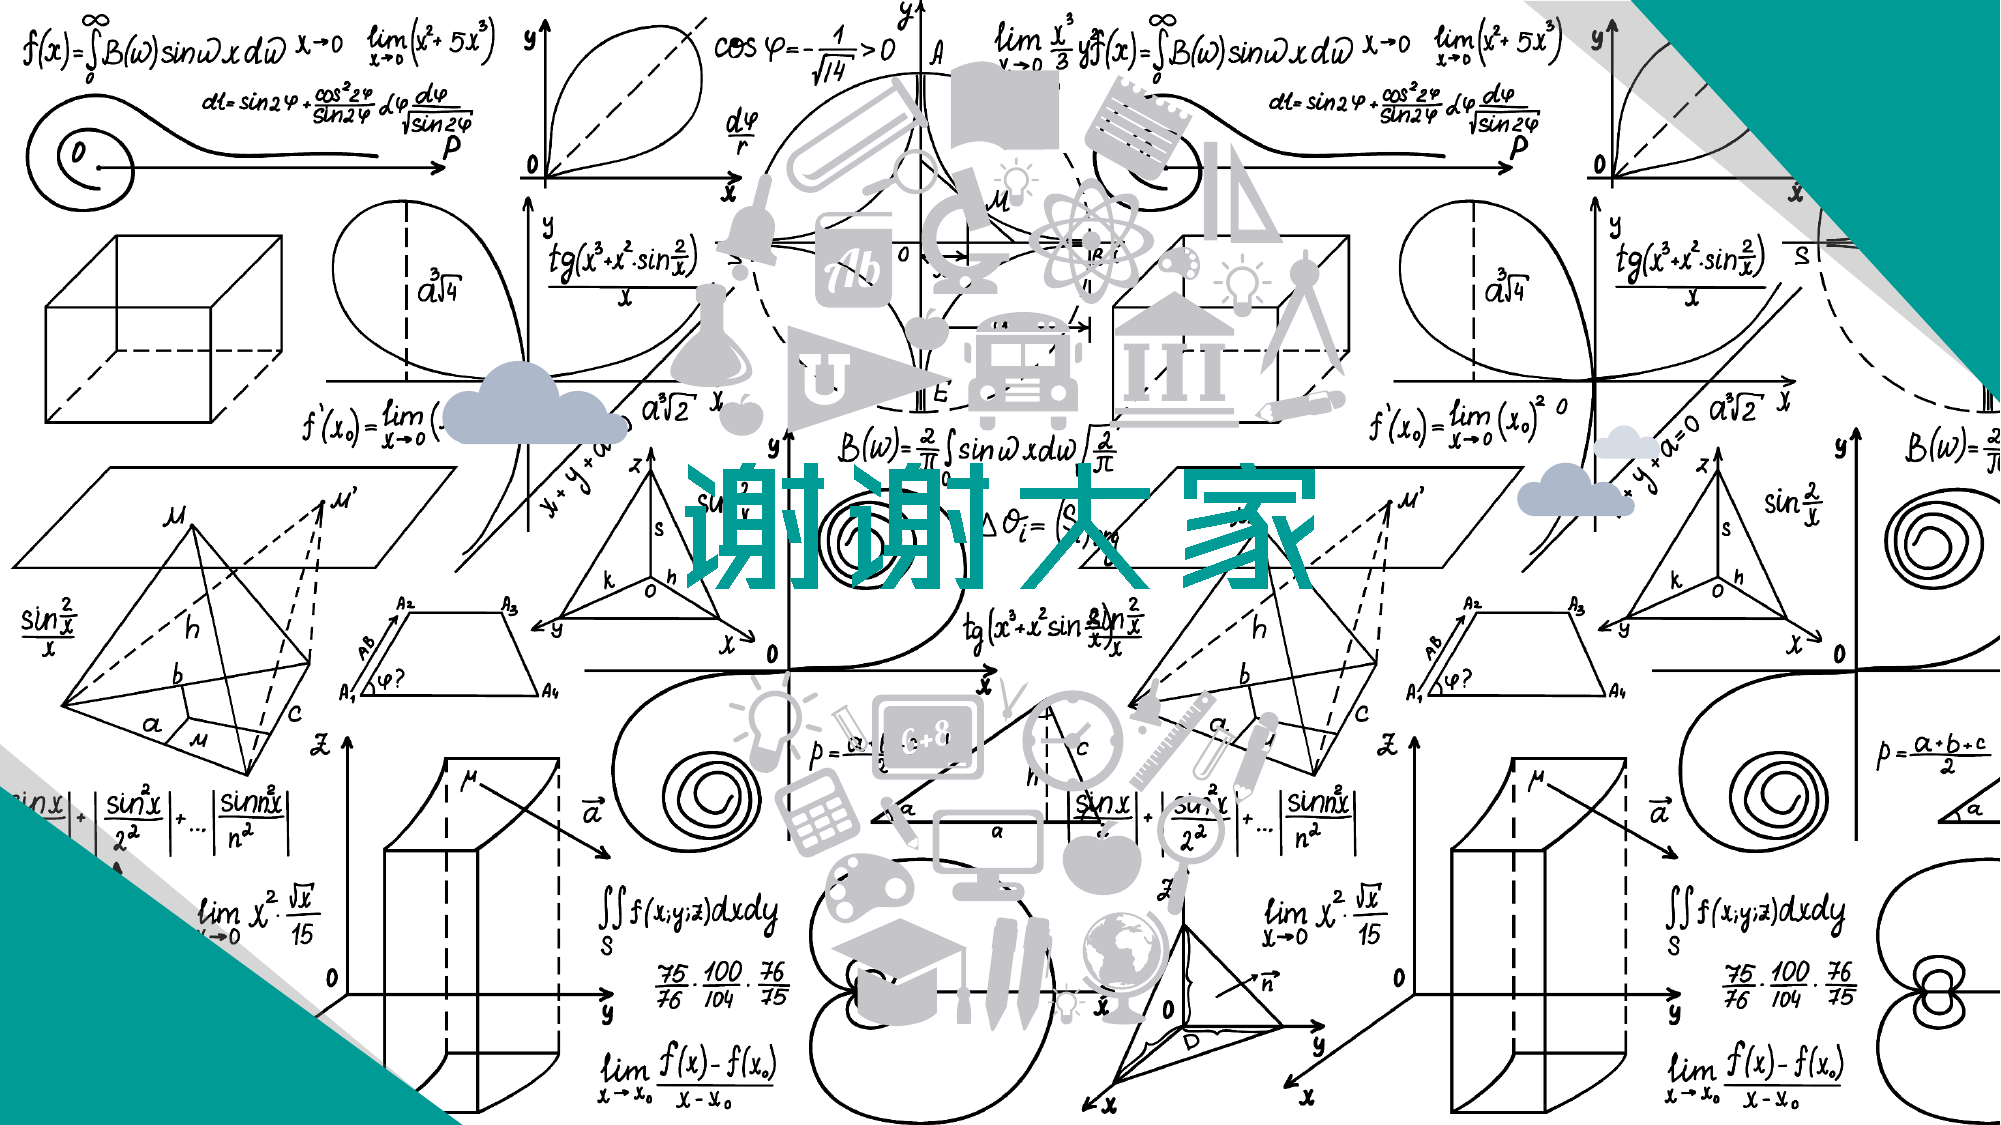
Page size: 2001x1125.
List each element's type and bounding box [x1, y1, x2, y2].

text_box [1523, 0, 1634, 5]
text_box [659, 50, 1347, 1034]
text_box [0, 5, 2000, 1125]
text_box [1630, 0, 2000, 403]
text_box [1517, 462, 1635, 517]
picture [0, 0, 1527, 5]
text_box [0, 786, 463, 1125]
text_box [1593, 425, 1661, 459]
text_box [442, 360, 628, 445]
